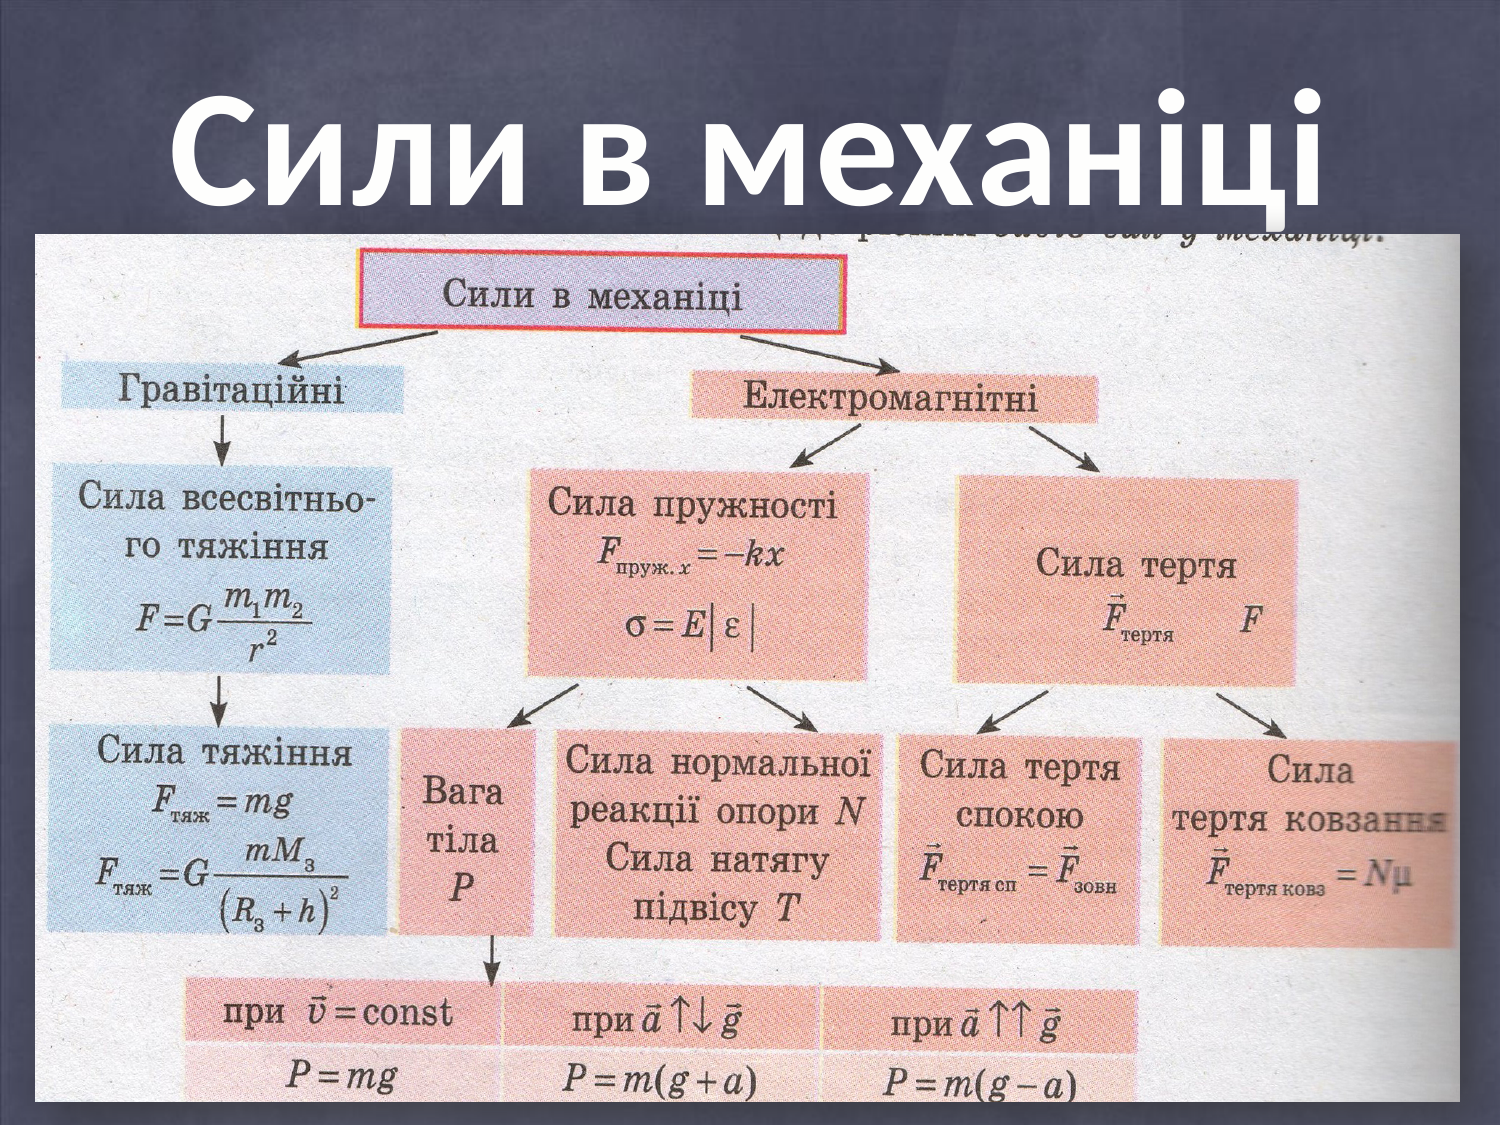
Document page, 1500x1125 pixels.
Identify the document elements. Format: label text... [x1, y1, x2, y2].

title Сили в механіці [75, 45, 1425, 217]
picture [0, 0, 1500, 1125]
